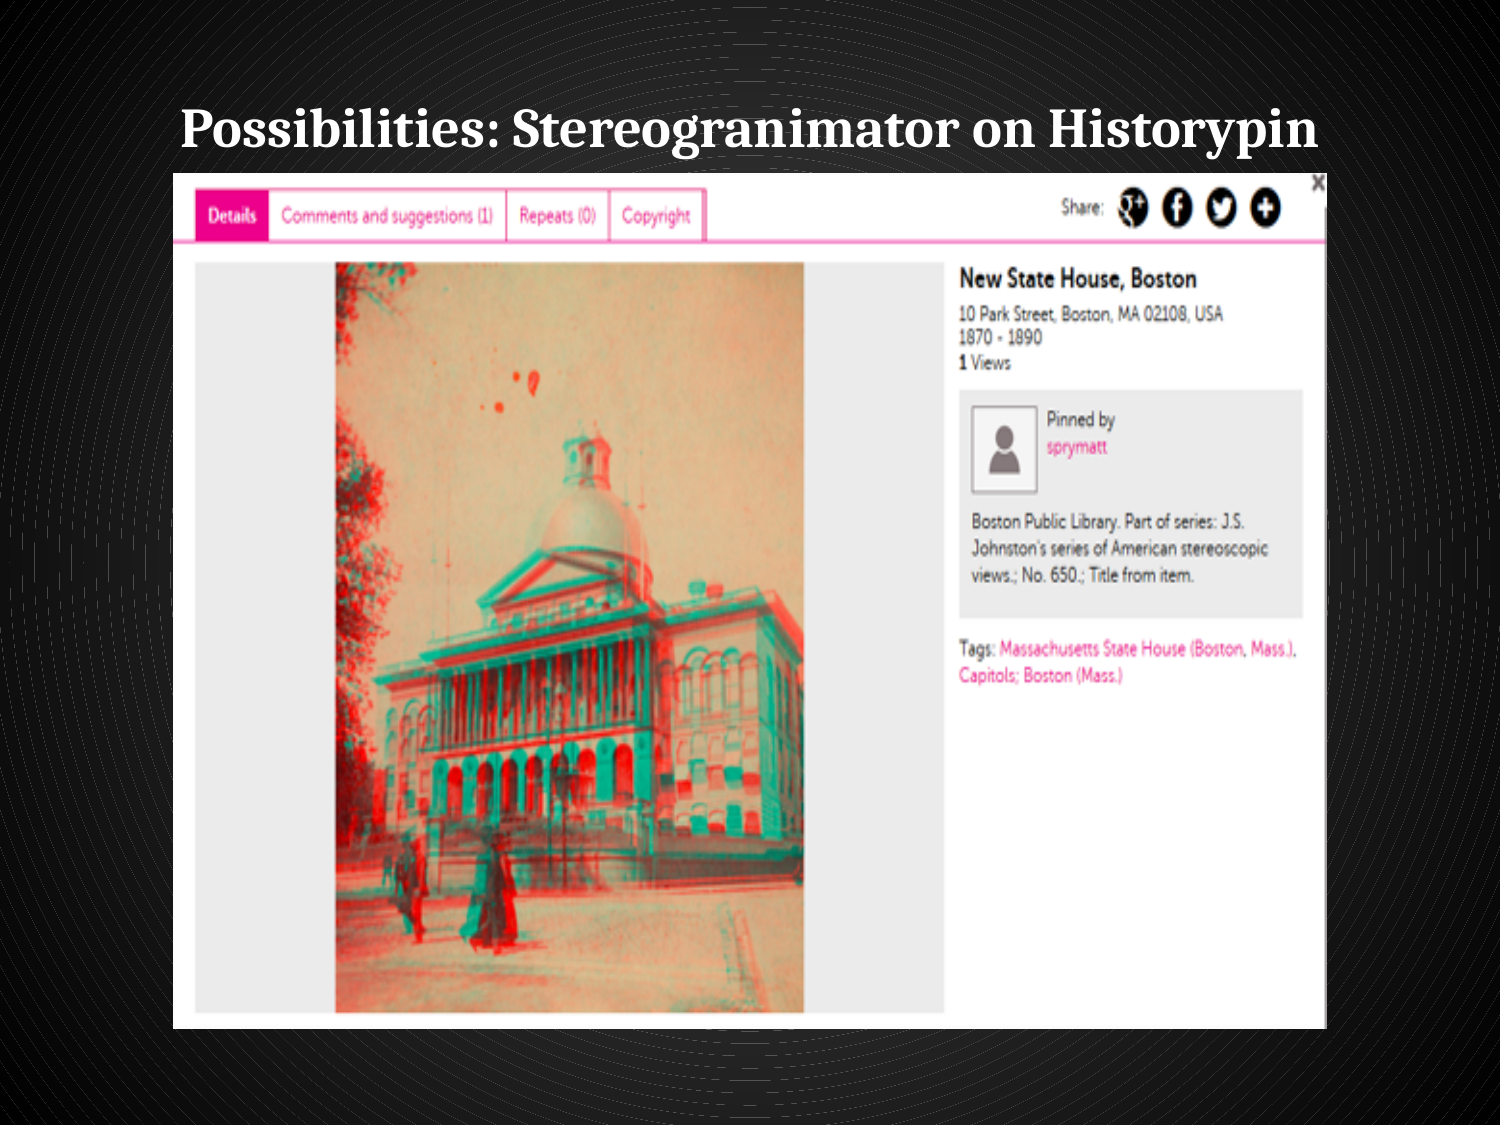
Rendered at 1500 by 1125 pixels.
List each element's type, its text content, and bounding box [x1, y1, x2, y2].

picture [173, 173, 1327, 1030]
title Possibilities: Stereogranimator on Historypin [75, 55, 1425, 174]
